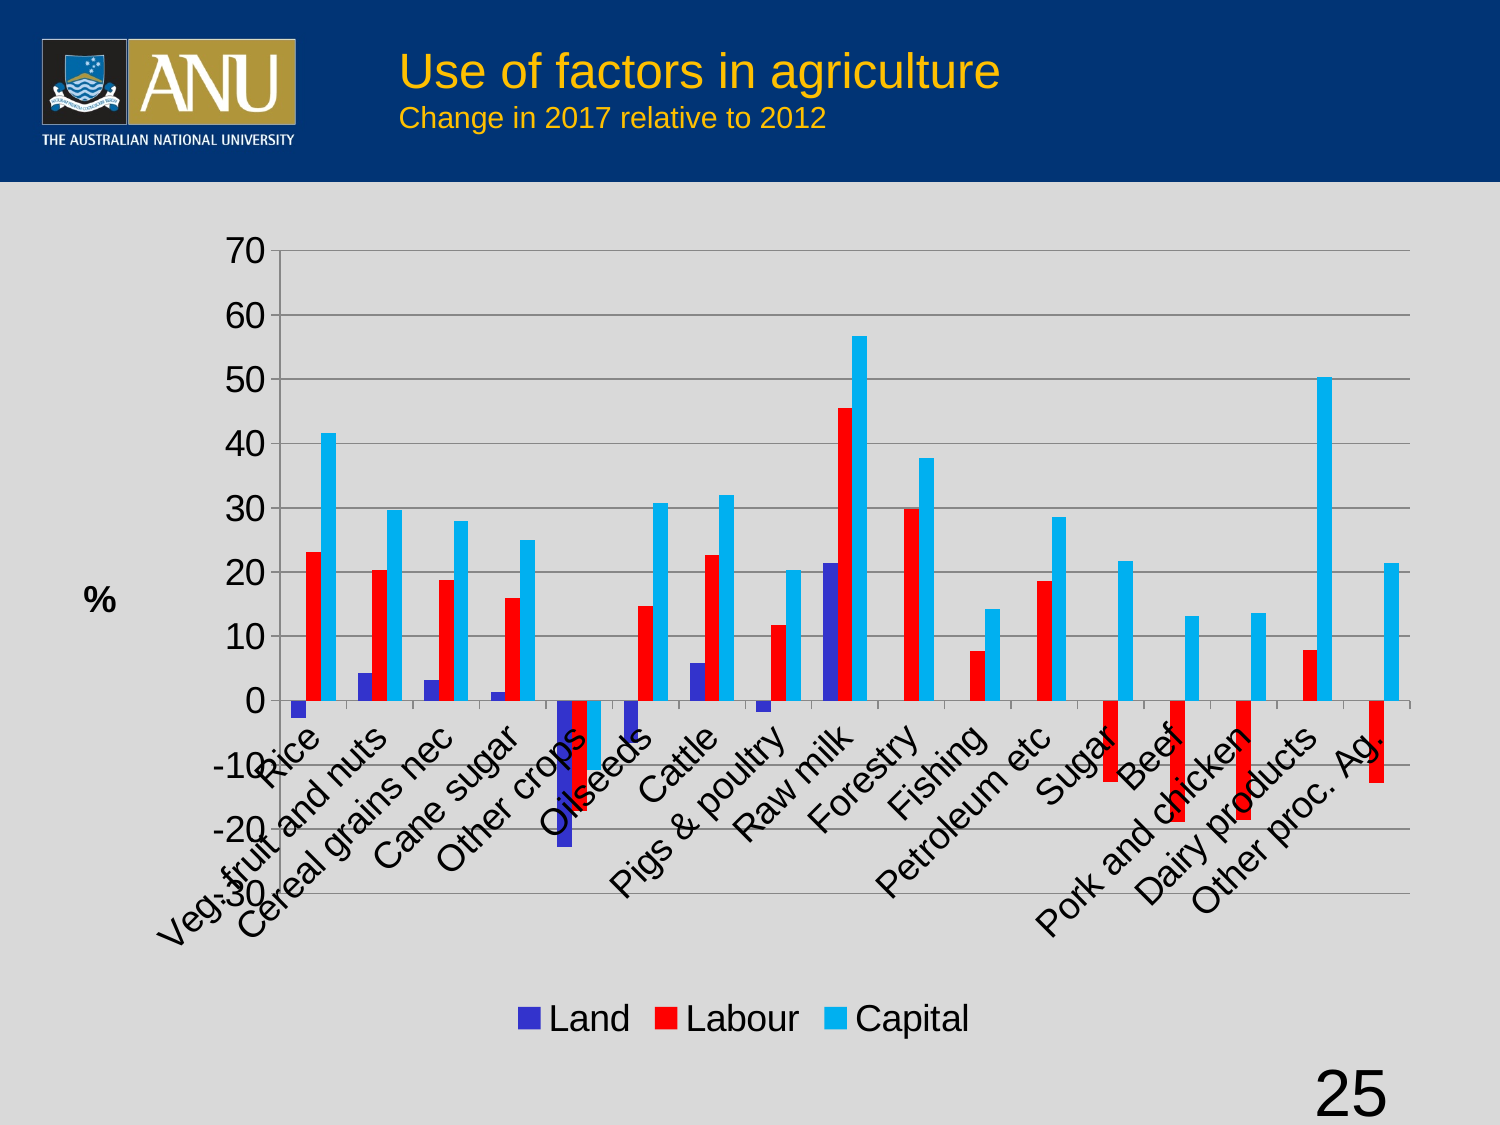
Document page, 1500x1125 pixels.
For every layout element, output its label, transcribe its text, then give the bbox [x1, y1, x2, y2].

chart [49, 219, 1438, 1047]
title Use of factors in agriculture Change in 2017 relative to 2012 [383, 30, 1500, 144]
picture [0, 0, 1500, 182]
slide_number 25 [1299, 1055, 1425, 1103]
